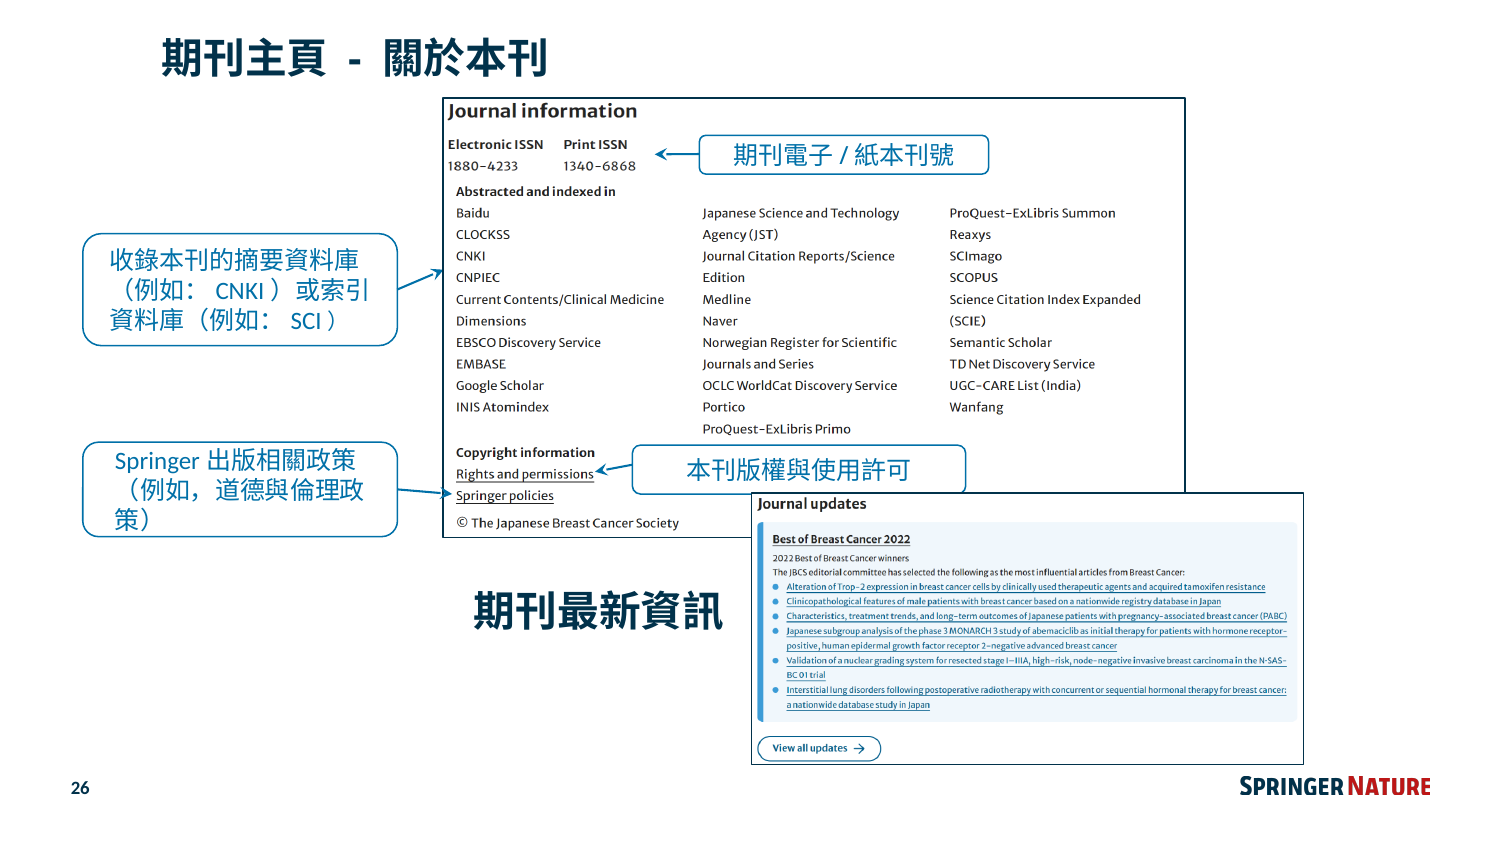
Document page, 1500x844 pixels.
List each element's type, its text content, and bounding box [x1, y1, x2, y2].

picture [753, 495, 1302, 763]
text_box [82, 232, 438, 347]
title 期刊主頁 - 關於本刊 [161, 31, 552, 77]
title 期刊最新資訊 [474, 584, 747, 631]
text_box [654, 135, 989, 175]
picture [1245, 776, 1430, 795]
picture [445, 100, 1183, 536]
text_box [594, 444, 966, 495]
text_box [82, 441, 453, 537]
picture [1240, 785, 1247, 791]
